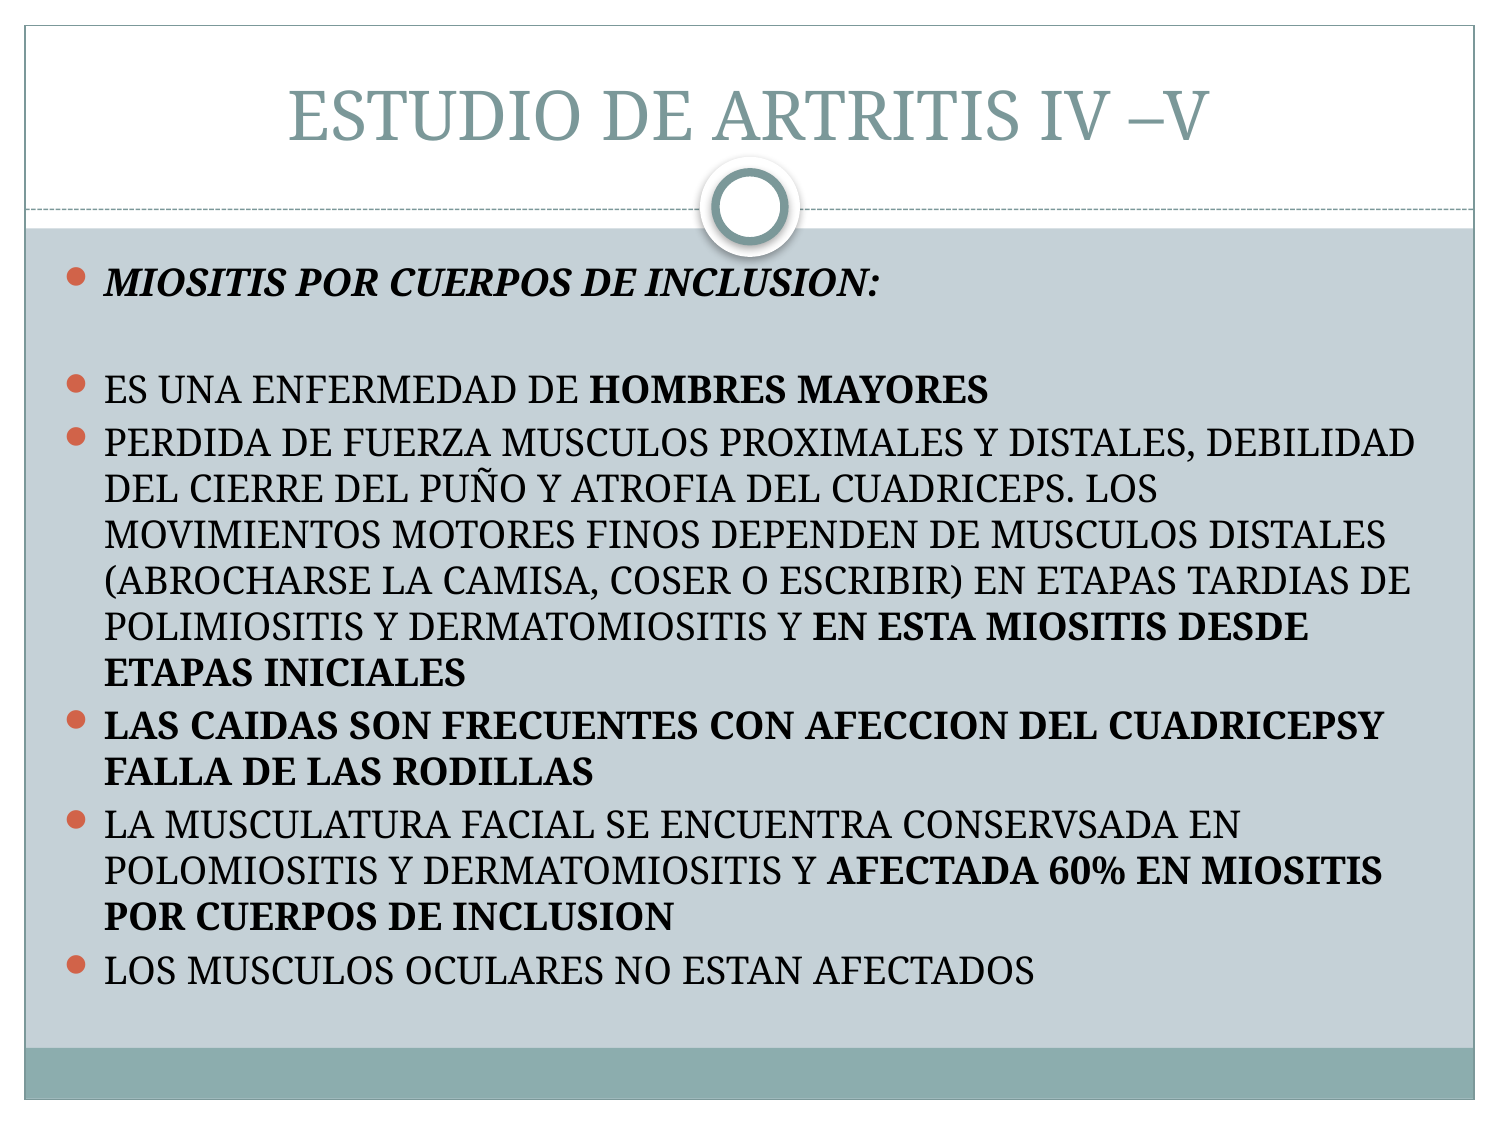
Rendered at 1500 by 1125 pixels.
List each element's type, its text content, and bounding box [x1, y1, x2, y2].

list MIOSITIS POR CUERPOS DE INCLUSION: ES UNA ENFERMEDAD DE HOMBRES MAYORES PERDIDA DE FUERZA MUSCULOS PROXIMALES Y DISTALES, DEBILIDAD DEL CIERRE DEL PUÑO Y ATROFIA DEL CUADRICEPS. LOS MOVIMIENTOS MOTORES FINOS DEPENDEN DE MUSCULOS DISTALES (ABROCHARSE LA CAMISA, COSER O ESCRIBIR) EN ETAPAS TARDIAS DE POLIMIOSITIS Y DERMATOMIOSITIS Y EN ESTA MIOSITIS DESDE ETAPAS INICIALES LAS CAIDAS SON FRECUENTES CON AFECCION DEL CUADRICEPSY FALLA DE LAS RODILLAS LA MUSCULATURA FACIAL SE ENCUENTRA CONSERVSADA EN POLOMIOSITIS Y DERMATOMIOSITIS Y AFECTADA 60% EN MIOSITIS POR CUERPOS DE INCLUSION LOS MUSCULOS OCULARES NO ESTAN AFECTADOS [49, 250, 1445, 1001]
title ESTUDIO DE ARTRITIS IV –V [49, 37, 1450, 162]
